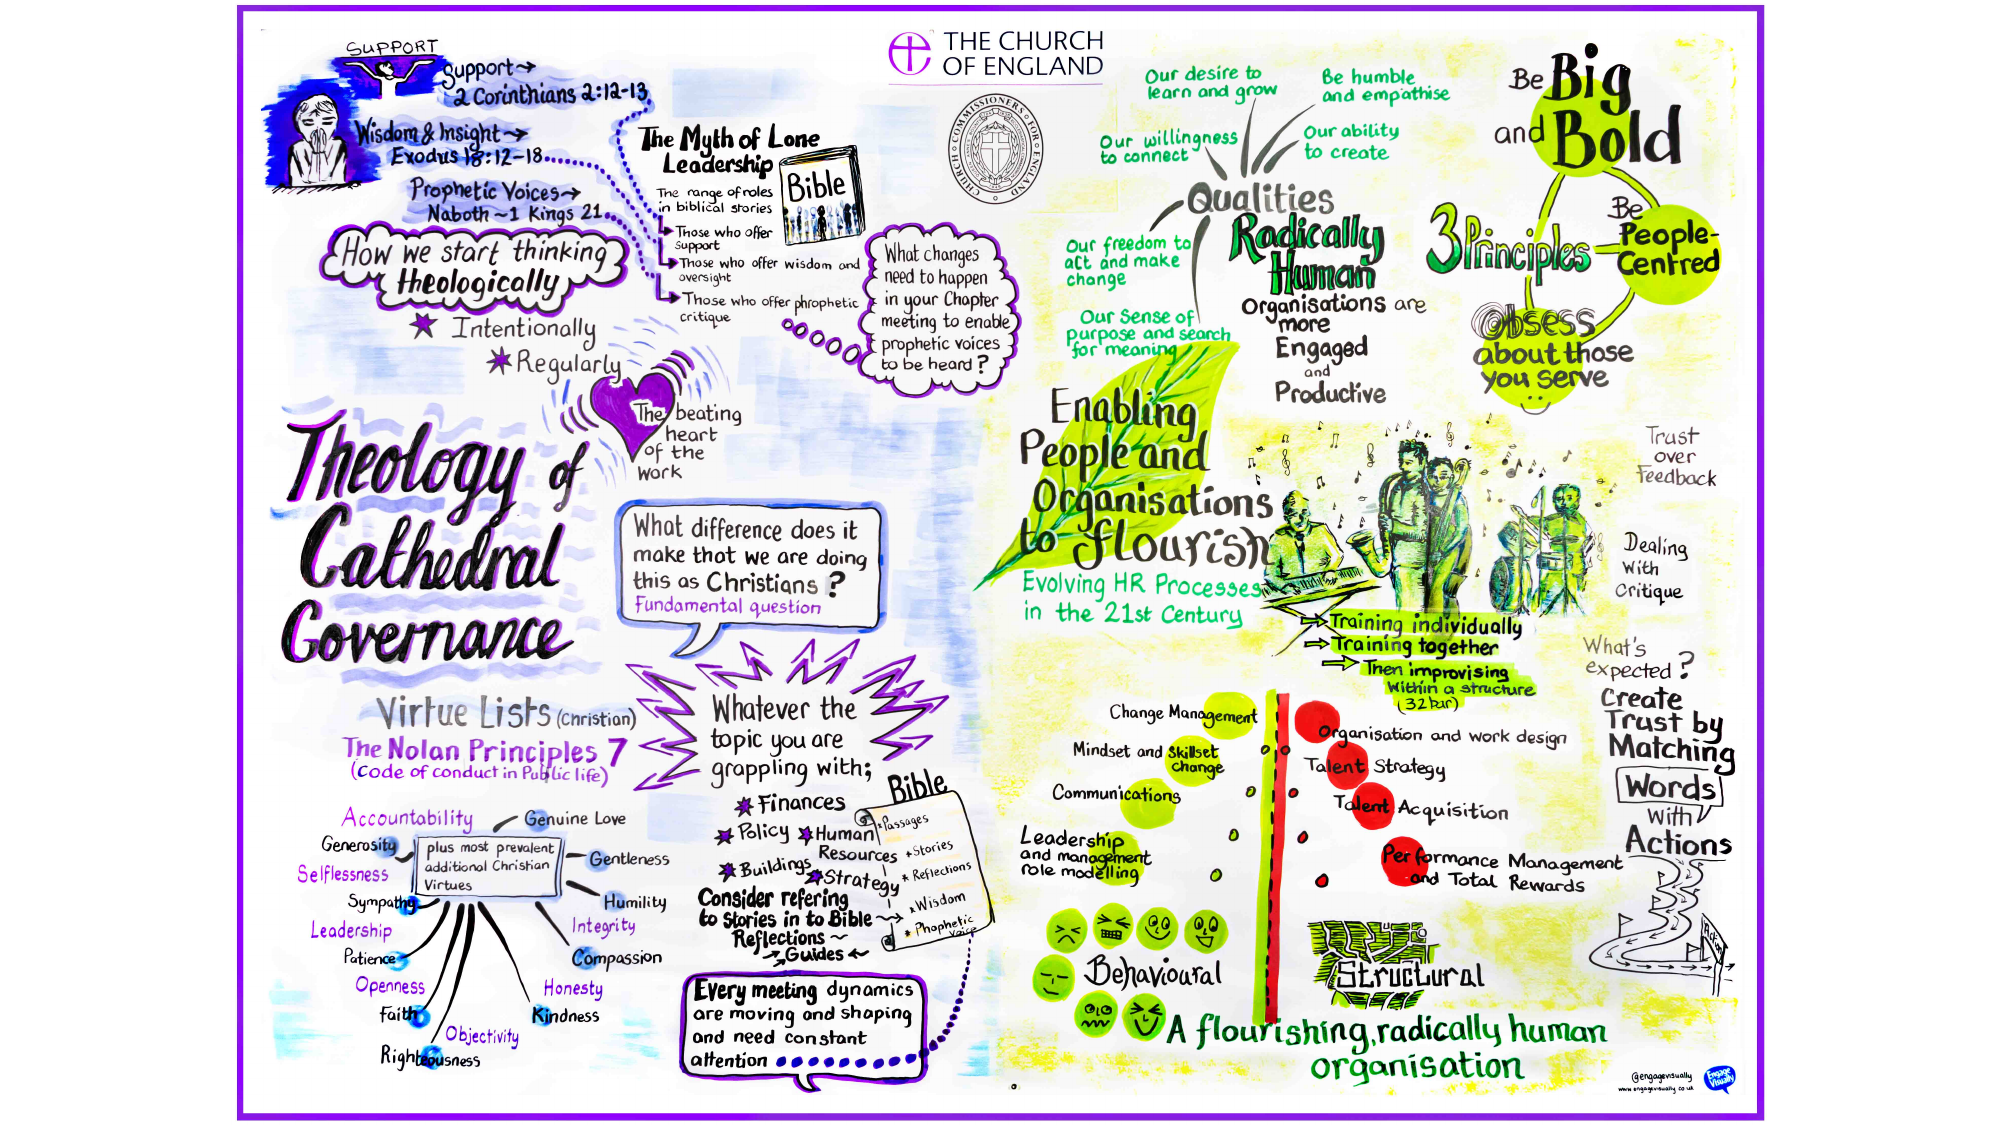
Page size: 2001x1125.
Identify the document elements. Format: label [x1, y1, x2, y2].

picture [231, 0, 1769, 1125]
